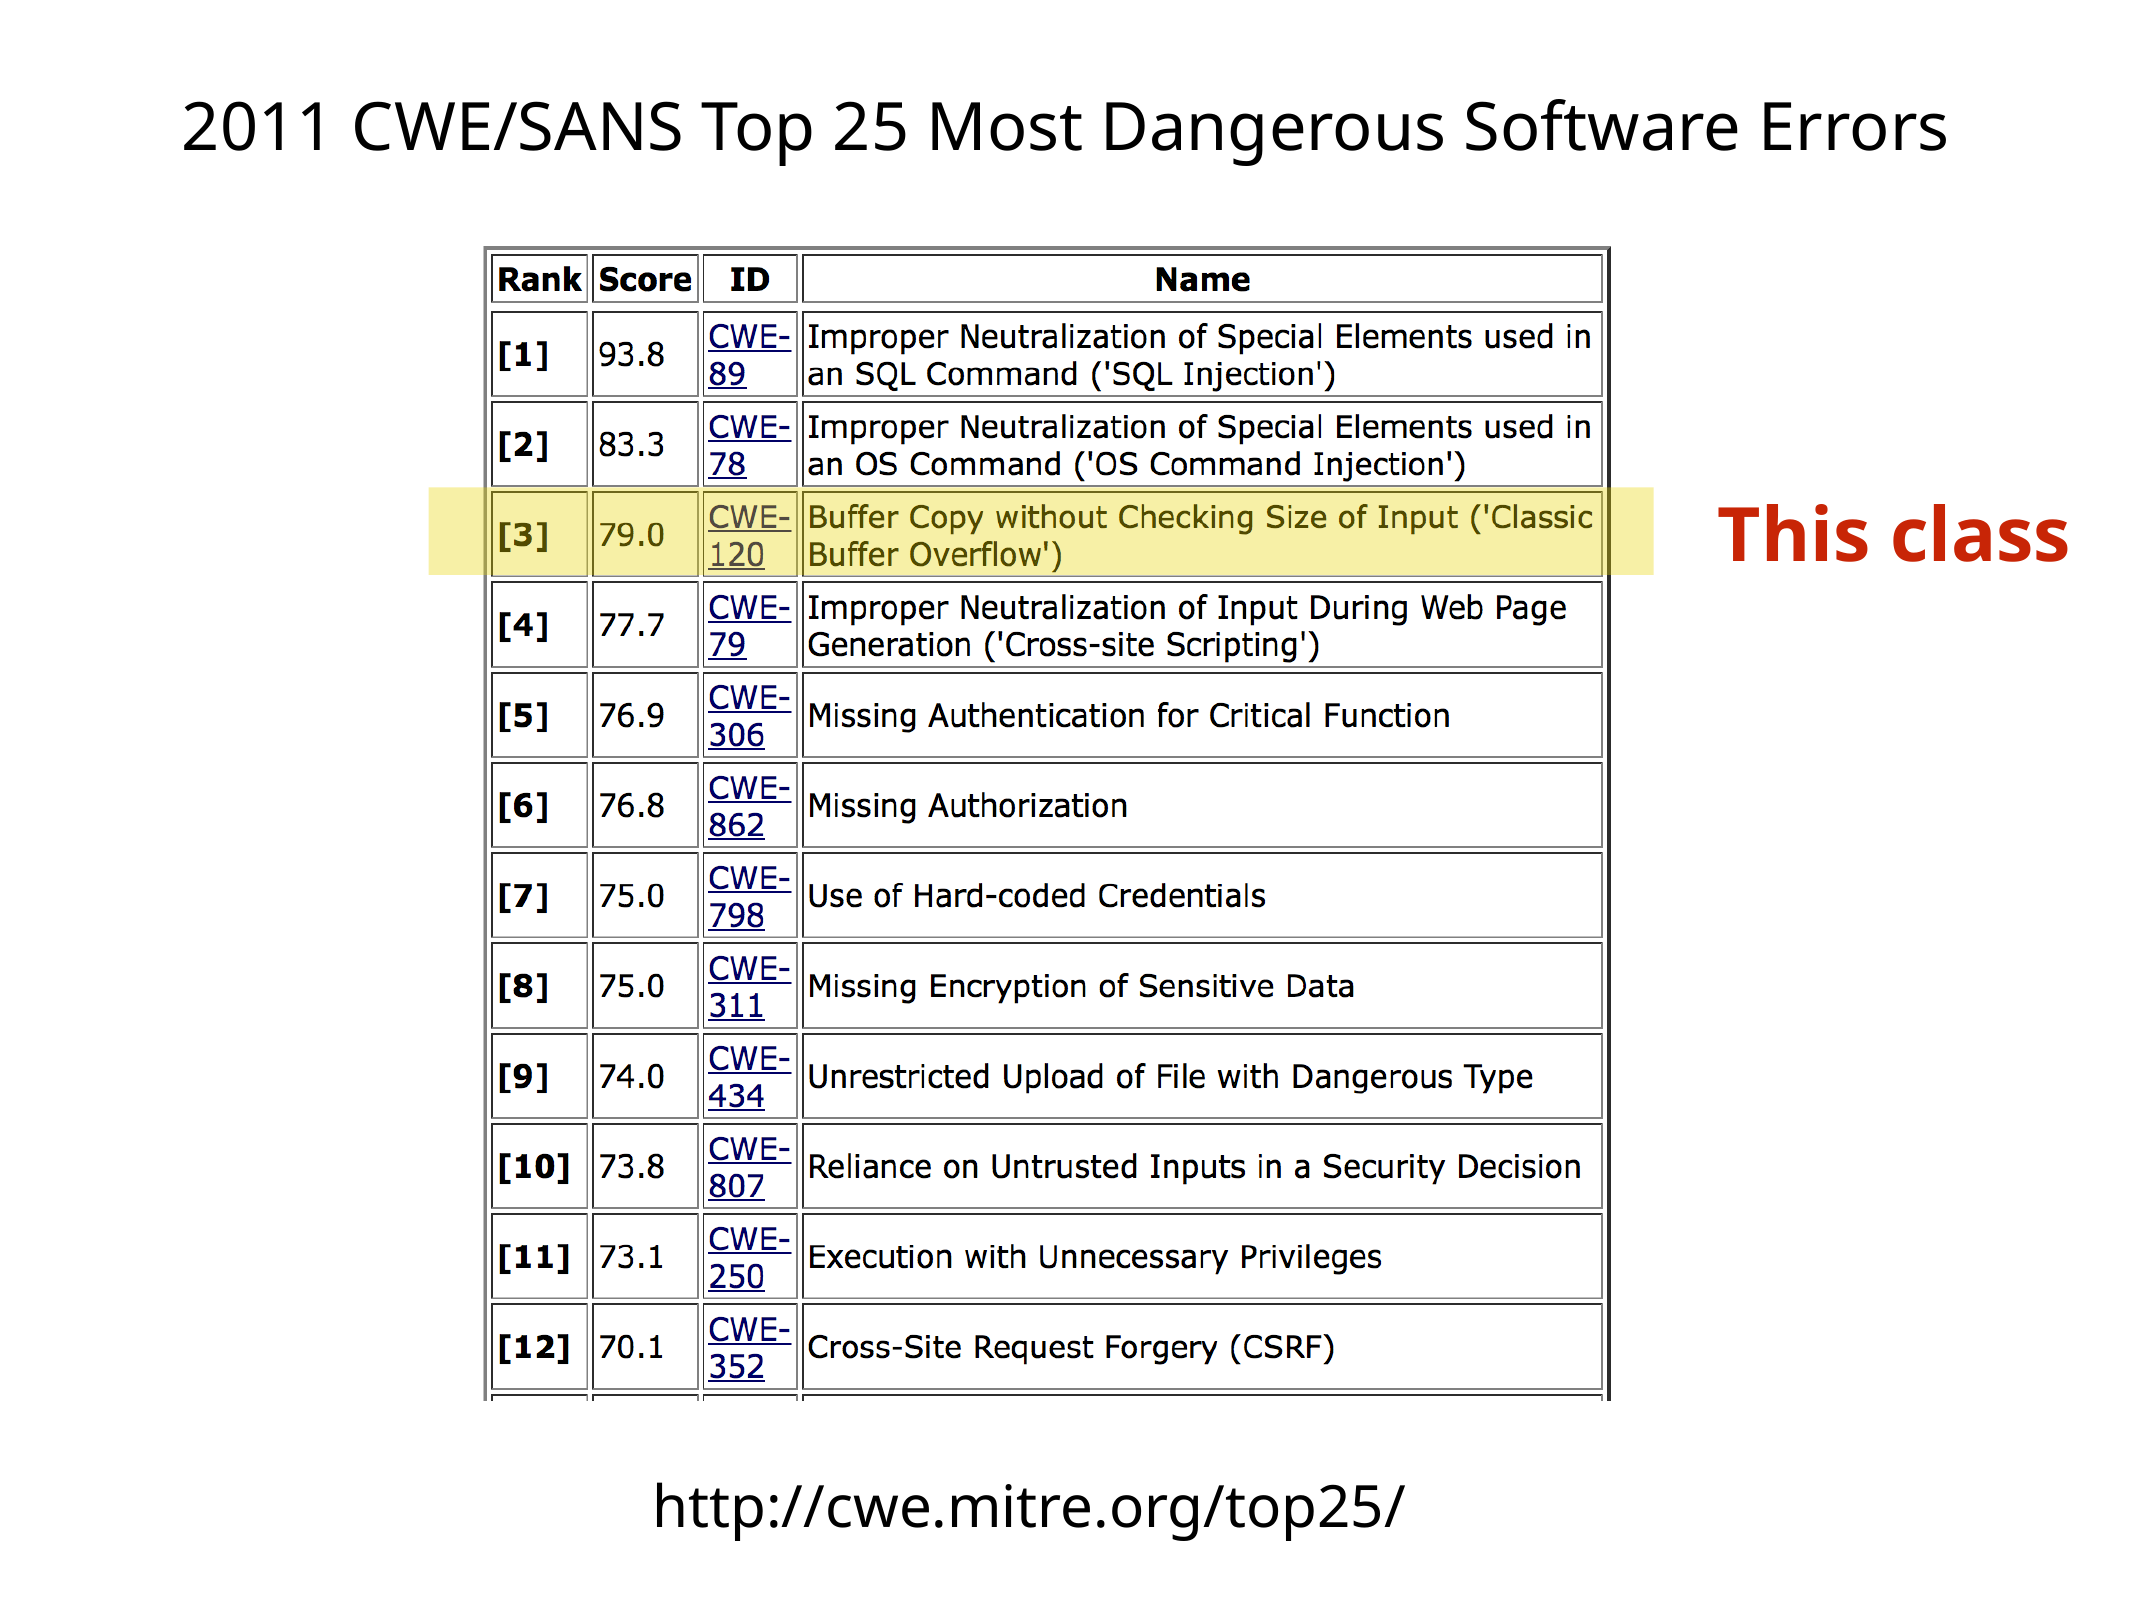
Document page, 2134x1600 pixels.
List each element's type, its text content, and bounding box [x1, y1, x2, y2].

title 2011 CWE/SANS Top 25 Most Dangerous Software Errors [155, 59, 1978, 188]
text_box [428, 487, 436, 575]
text_box [1648, 487, 1654, 575]
picture [440, 224, 1642, 1401]
text_box http://cwe.mitre.org/top25/ [644, 1460, 1414, 1548]
text_box This class [1717, 486, 2072, 577]
